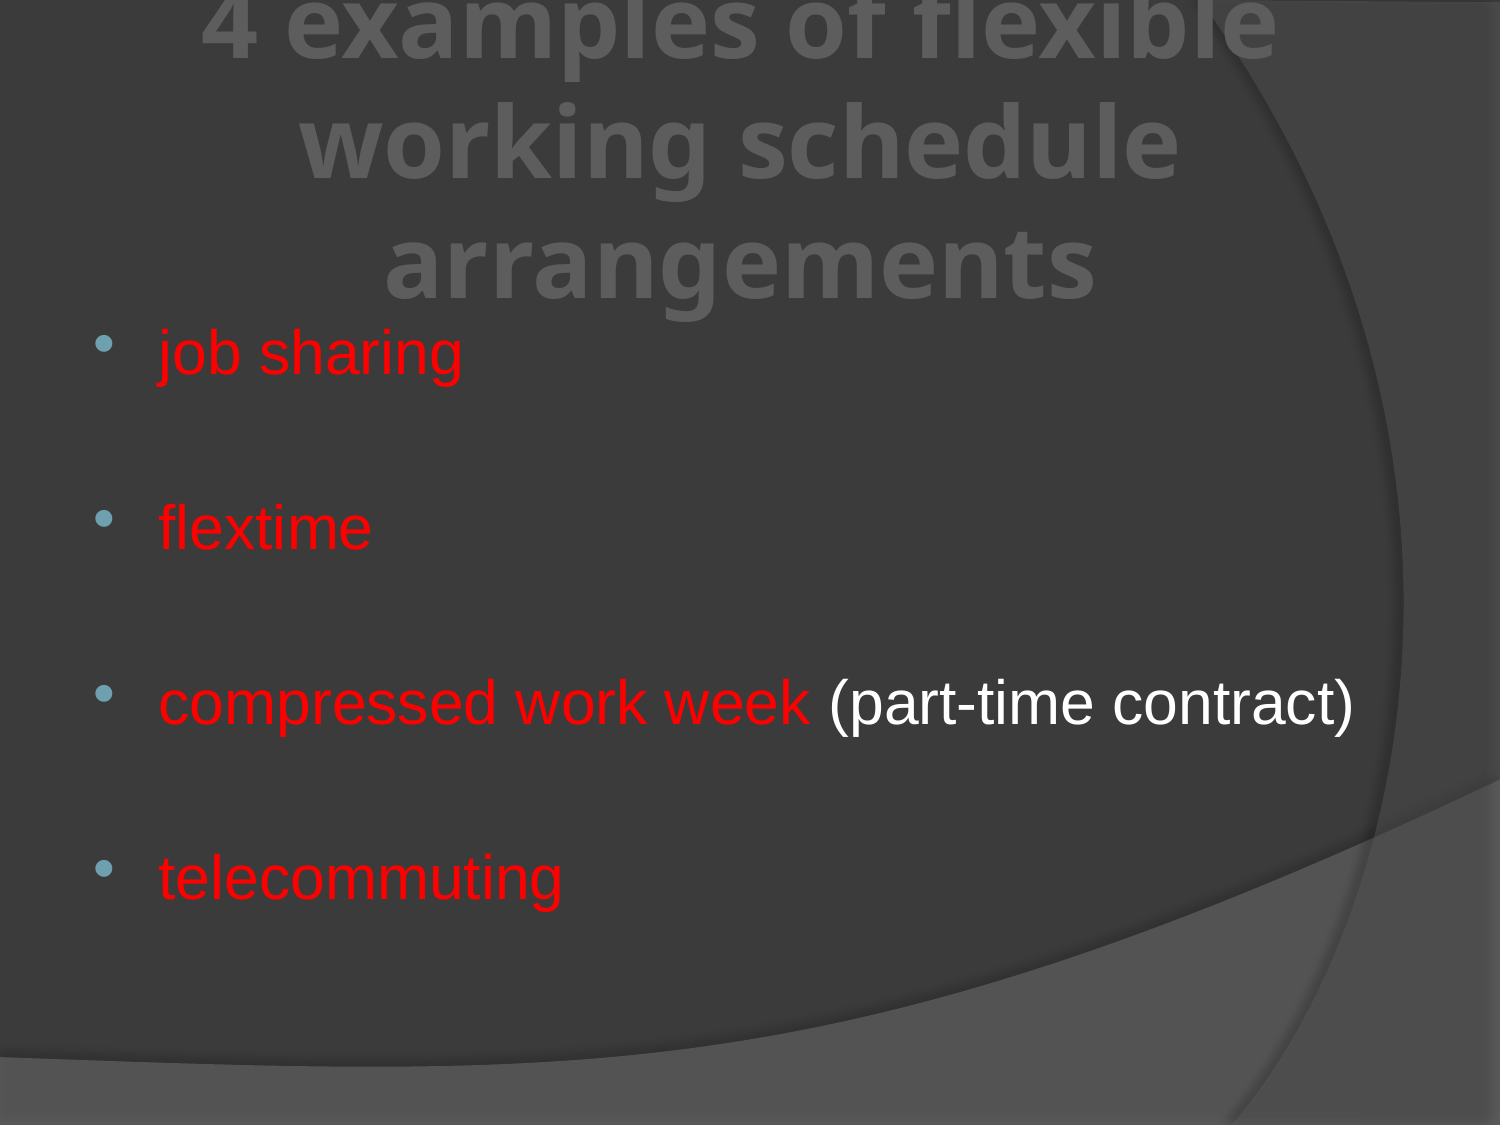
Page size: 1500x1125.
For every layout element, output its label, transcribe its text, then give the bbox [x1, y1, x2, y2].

list job sharing flextime compressed work week (part-time contract) telecommuting [75, 304, 1383, 1005]
title 4 examples of flexible working schedule arrangements [75, 45, 1407, 233]
